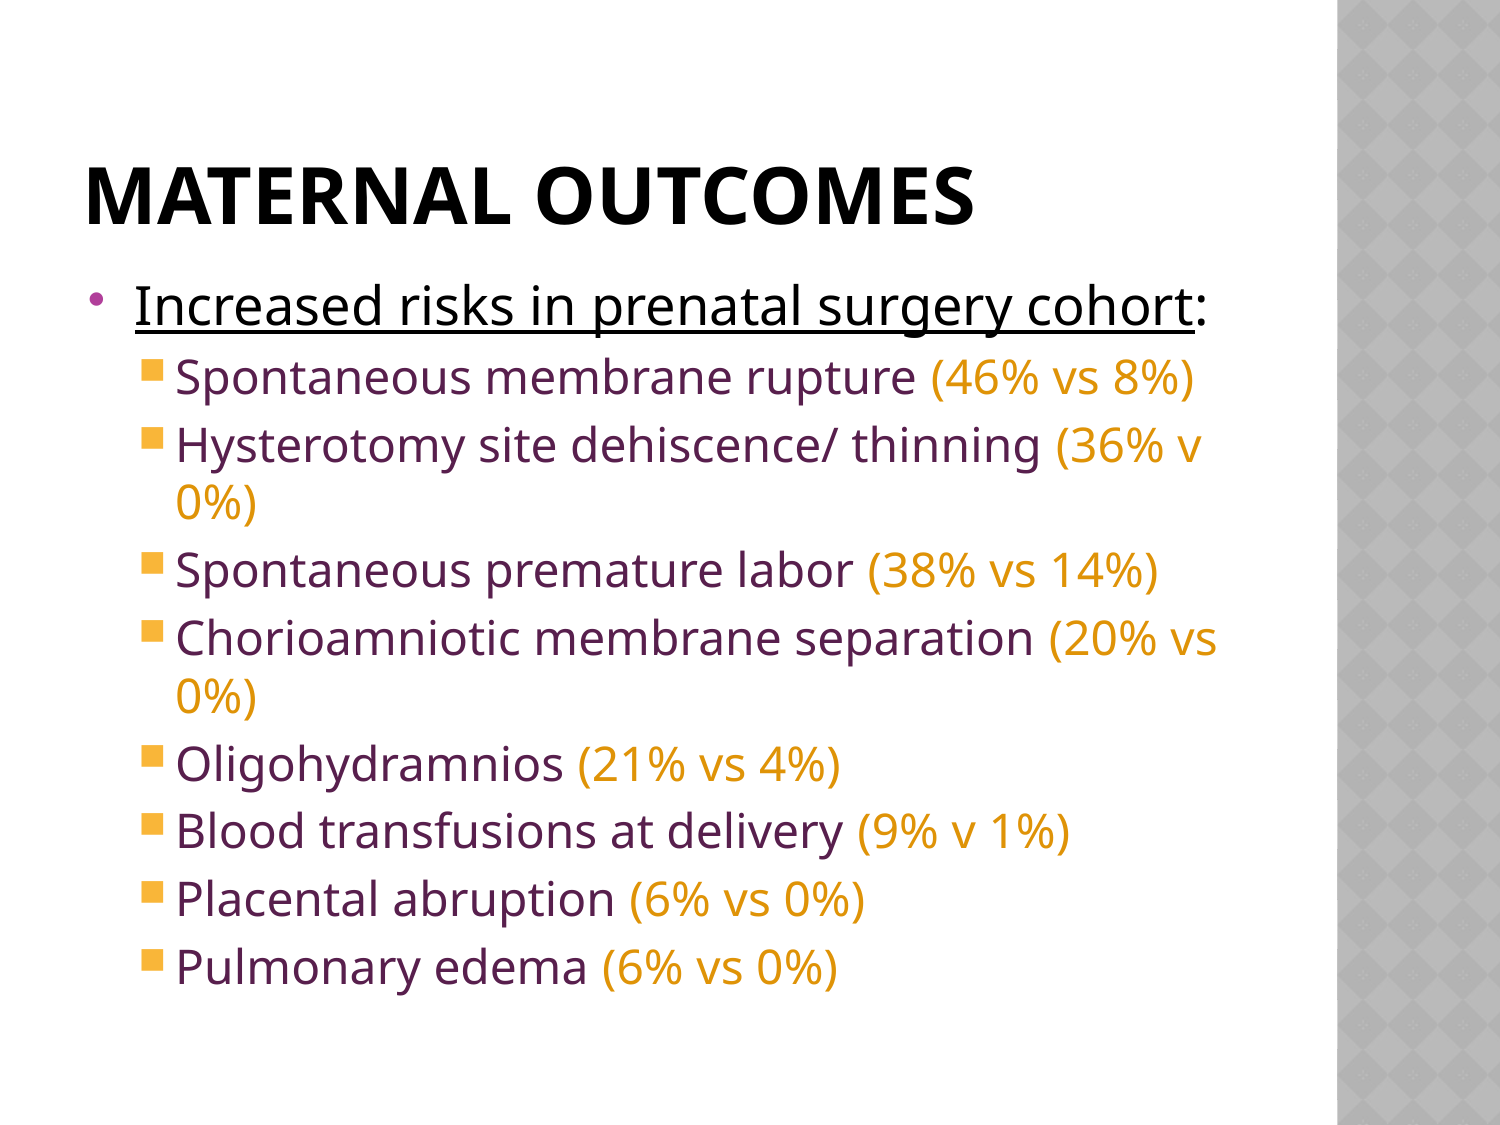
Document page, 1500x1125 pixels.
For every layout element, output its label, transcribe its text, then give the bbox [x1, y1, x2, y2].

title Maternal outcomes [75, 52, 1263, 240]
list Increased risks in prenatal surgery cohort: Spontaneous membrane rupture (46% vs 8%) Hysterotomy site dehiscence/ thinning (36% v 0%) Spontaneous premature labor (38% vs 14%) Chorioamniotic membrane separation (20% vs 0%) Oligohydramnios (21% vs 4%) Blood transfusions at delivery (9% v 1%) Placental abruption (6% vs 0%) Pulmonary edema (6% vs 0%) [75, 264, 1263, 1059]
